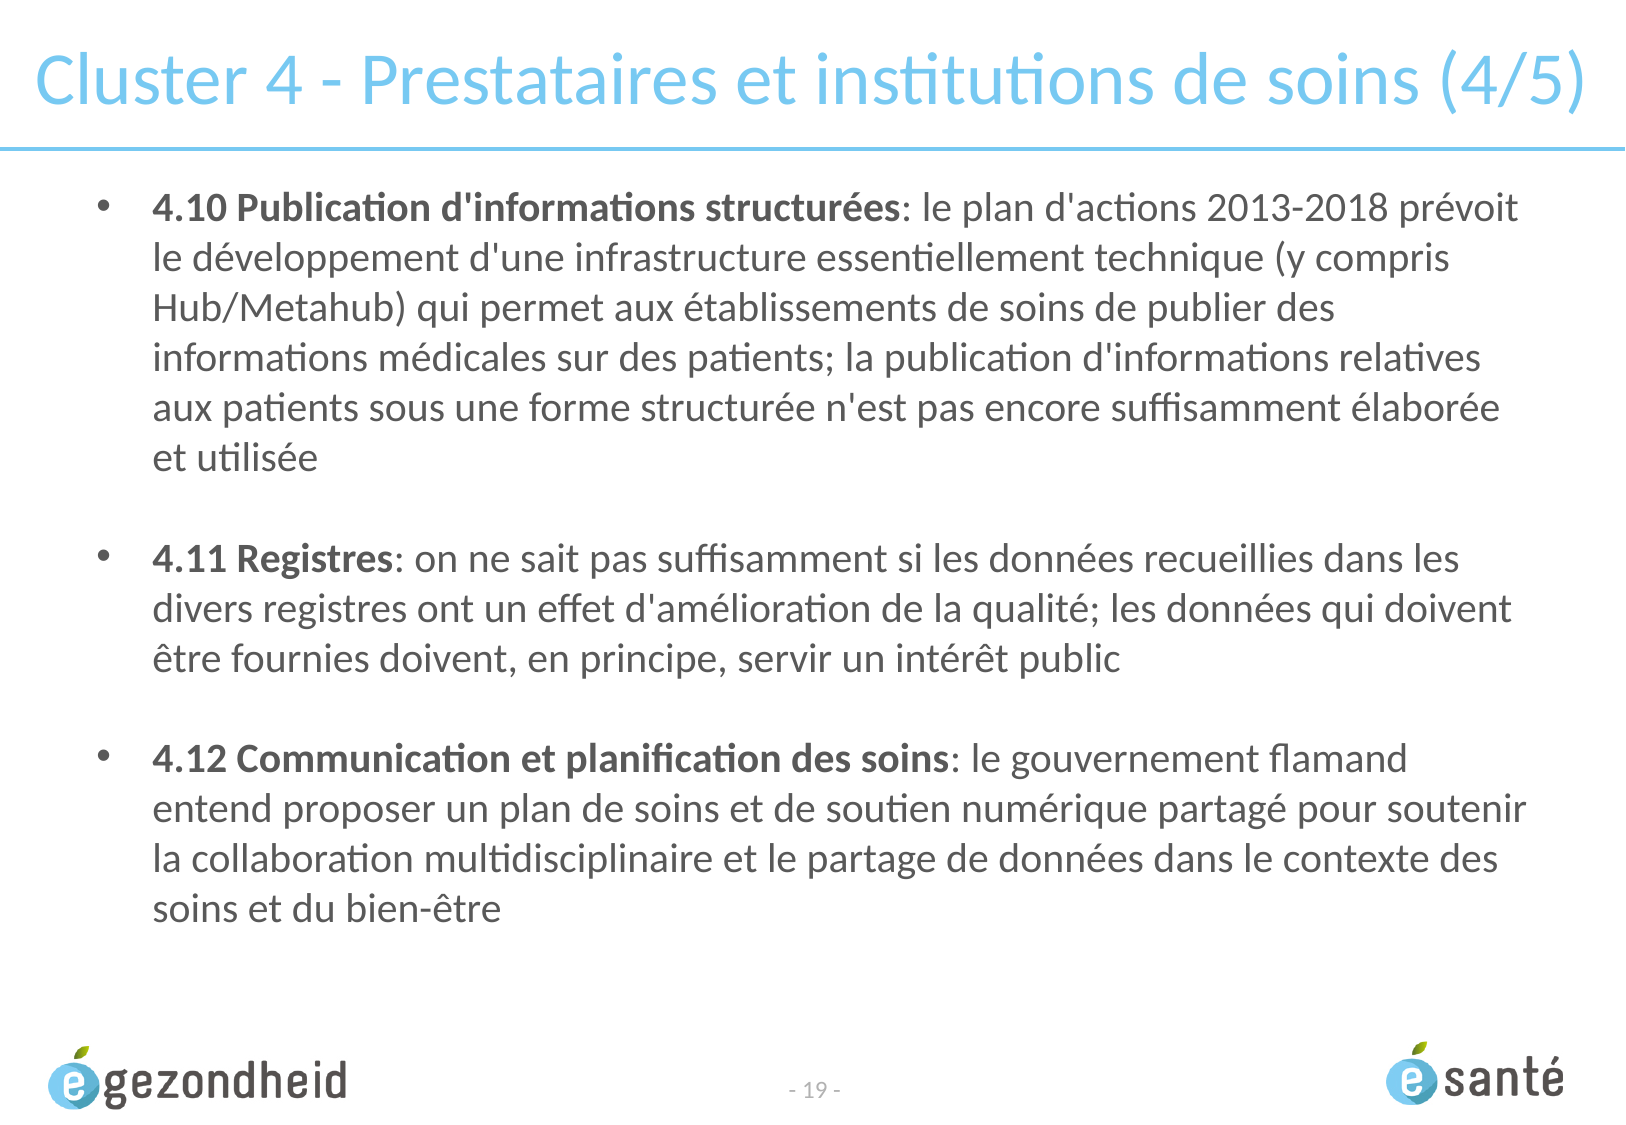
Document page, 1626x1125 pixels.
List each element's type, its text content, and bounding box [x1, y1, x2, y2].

picture [17, 1037, 376, 1125]
title Cluster 4 - Prestataires et institutions de soins (4/5) [0, 0, 1625, 149]
list 4.10 Publication d'informations structurées: le plan d'actions 2013-2018 prévoit le développement d'une infrastructure essentiellement technique (y compris Hub/Metahub) qui permet aux établissements de soins de publier des informations médicales sur des patients; la publication d'informations relatives aux patients sous une forme structurée n'est pas encore suffisamment élaborée et utilisée 4.11 Registres: on ne sait pas suffisamment si les données recueillies dans les divers registres ont un effet d'amélioration de la qualité; les données qui doivent être fournies doivent, en principe, servir un intérêt public 4.12 Communication et planification des soins: le gouvernement flamand entend proposer un plan de soins et de soutien numérique partagé pour soutenir la collaboration multidisciplinaire et le partage de données dans le contexte des soins et du bien-être [81, 172, 1544, 1035]
slide_number - 19 - [625, 1058, 1005, 1119]
picture [1355, 1033, 1611, 1124]
